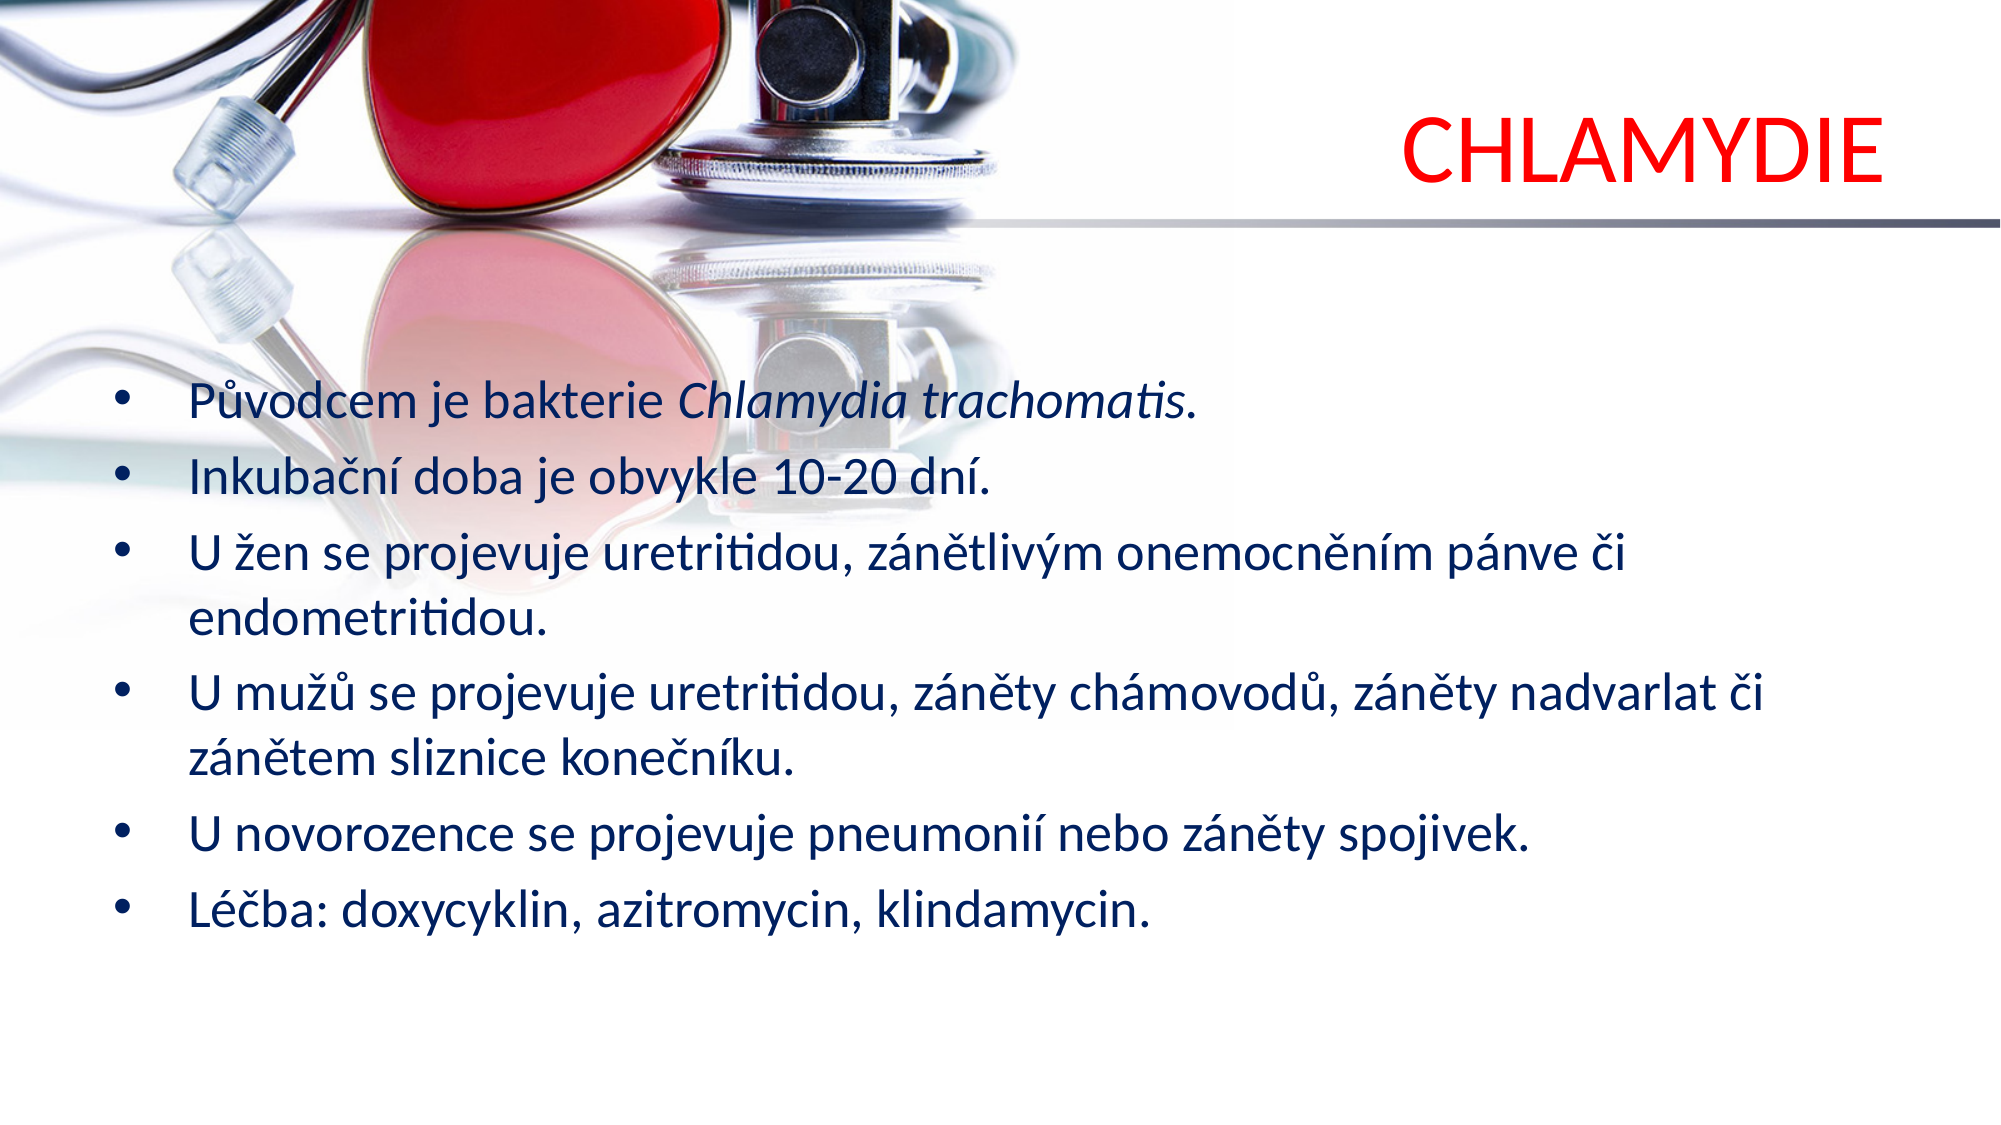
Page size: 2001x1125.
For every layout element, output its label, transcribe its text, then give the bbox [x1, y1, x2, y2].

picture [0, 0, 2001, 1125]
title CHLAMYDIE [98, 61, 1902, 224]
list Původcem je bakterie Chlamydia trachomatis. Inkubační doba je obvykle 10-20 dní. U žen se projevuje uretritidou, zánětlivým onemocněním pánve či endometritidou. U mužů se projevuje uretritidou, záněty chámovodů, záněty nadvarlat či zánětem sliznice konečníku. U novorozence se projevuje pneumonií nebo záněty spojivek. Léčba: doxycyklin, azitromycin, klindamycin. [98, 356, 1902, 1125]
